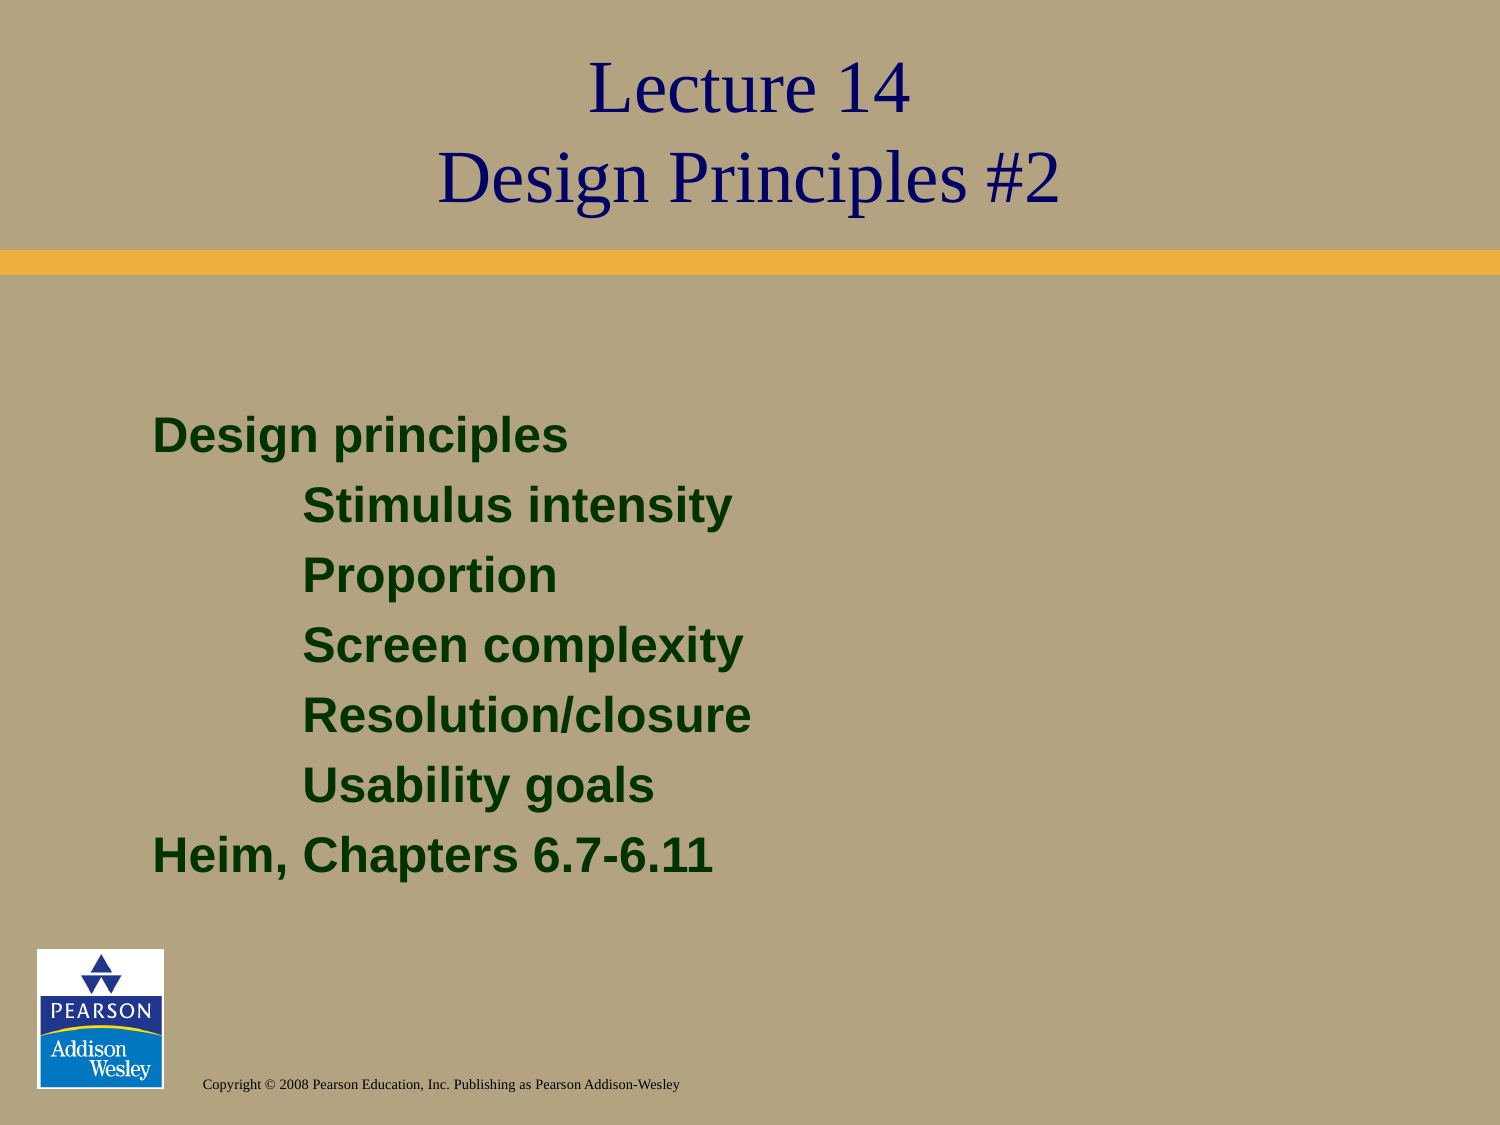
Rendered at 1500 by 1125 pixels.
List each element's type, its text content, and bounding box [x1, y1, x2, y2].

subtitle Design principles Stimulus intensity Proportion Screen complexity Resolution/closure Usability goals Heim, Chapters 6.7-6.11 [137, 324, 1376, 976]
title Lecture 14 Design Principles #2 [49, 74, 1451, 226]
picture [37, 949, 164, 1089]
